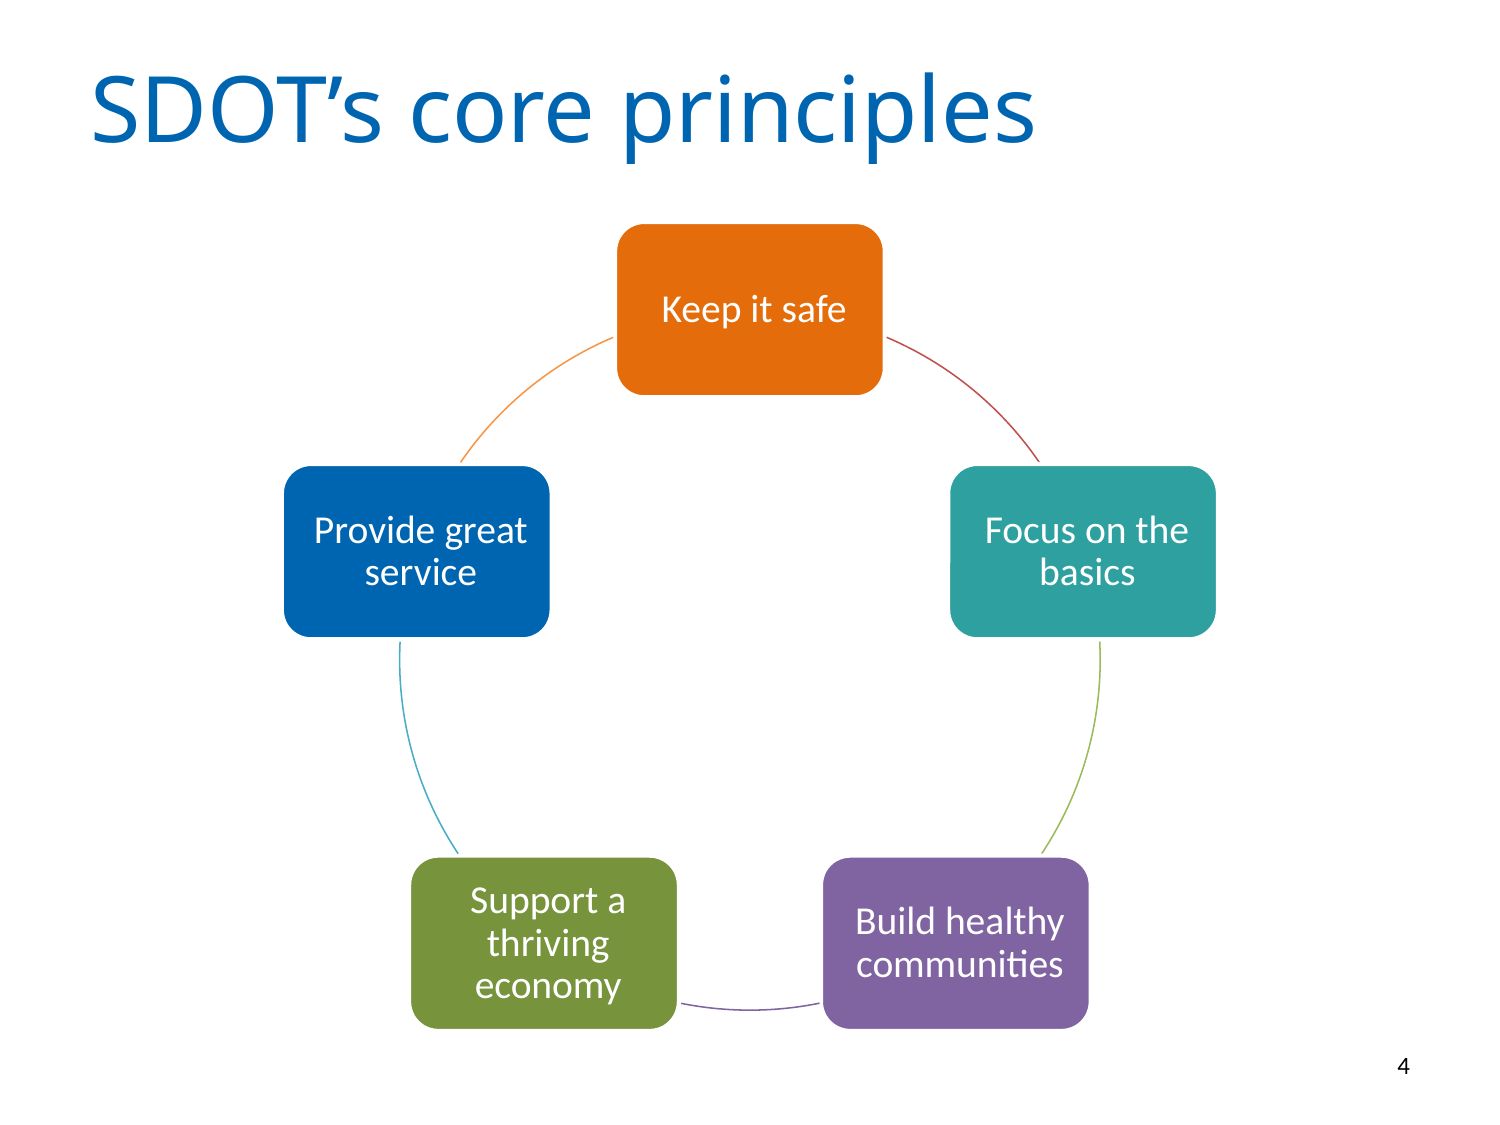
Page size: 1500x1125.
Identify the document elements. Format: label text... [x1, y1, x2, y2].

text_box 4 [1074, 1042, 1425, 1103]
title SDOT’s core principles [75, 12, 1425, 200]
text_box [124, 221, 1376, 1043]
